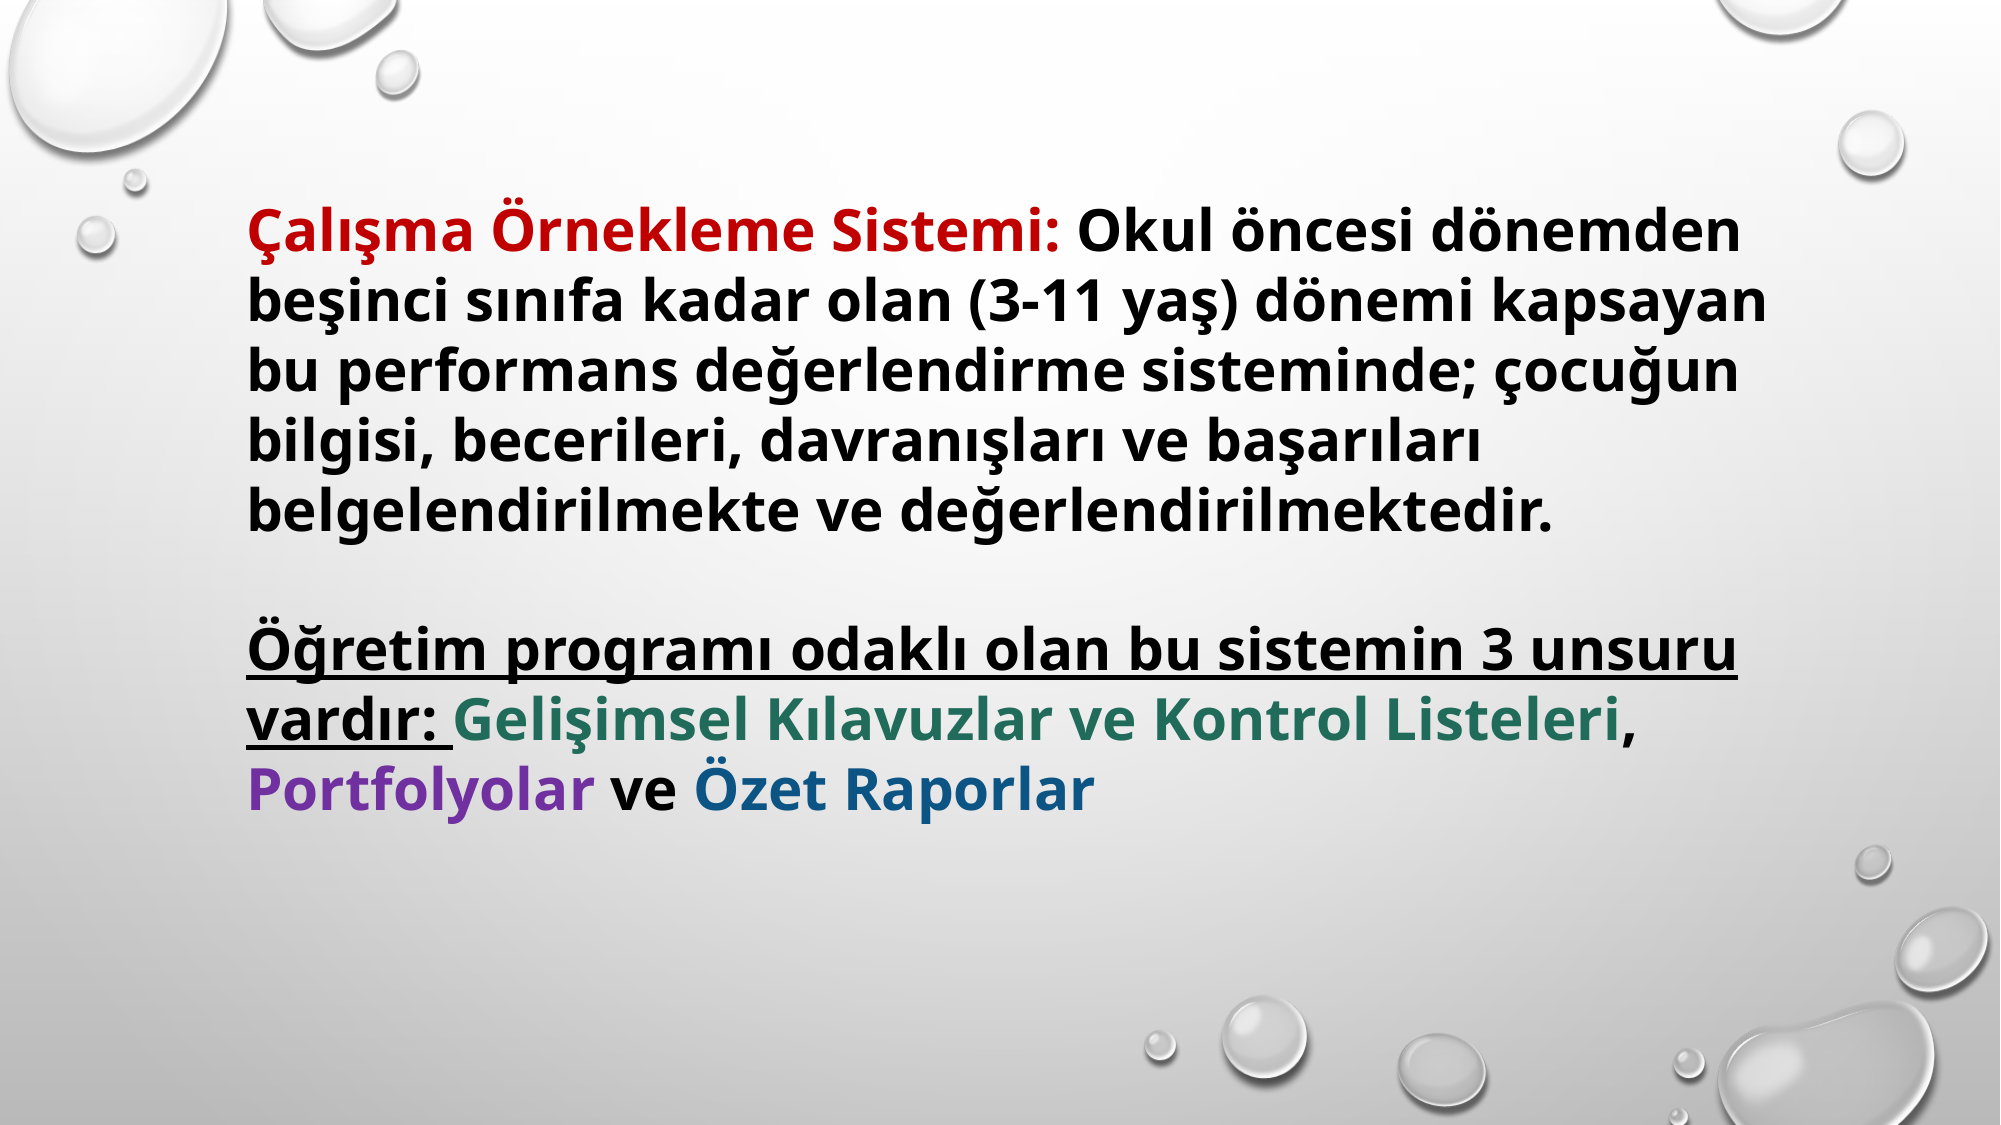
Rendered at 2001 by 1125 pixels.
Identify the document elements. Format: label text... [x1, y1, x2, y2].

text_box Çalışma Örnekleme Sistemi: Okul öncesi dönemden beşinci sınıfa kadar olan (3-11 yaş) dönemi kapsayan bu performans değerlendirme sisteminde; çocuğun bilgisi, becerileri, davranışları ve başarıları belgelendirilmekte ve değerlendirilmektedir. Öğretim programı odaklı olan bu sistemin 3 unsuru vardır: Gelişimsel Kılavuzlar ve Kontrol Listeleri, Portfolyolar ve Özet Raporlar [231, 185, 1839, 830]
picture [0, 0, 2000, 1125]
